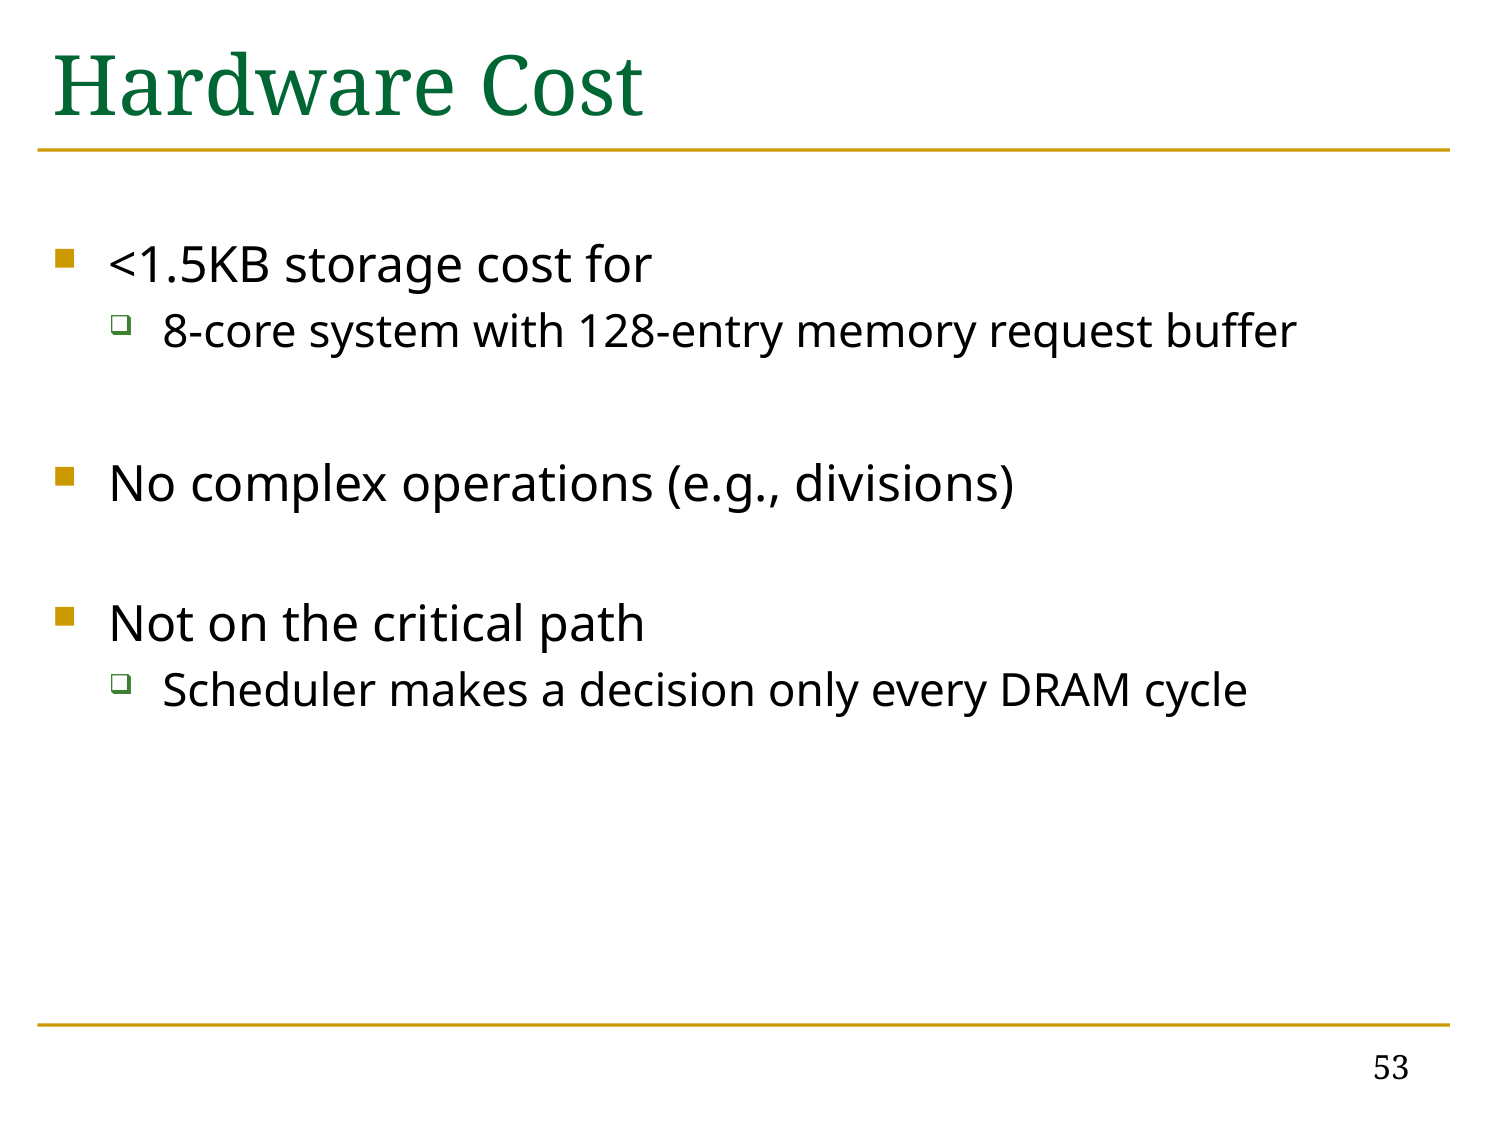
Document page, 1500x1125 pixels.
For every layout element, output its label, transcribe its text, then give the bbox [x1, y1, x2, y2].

slide_number 53 [1074, 1023, 1426, 1100]
title Hardware Cost [37, 24, 1450, 200]
list <1.5KB storage cost for 8-core system with 128-entry memory request buffer No complex operations (e.g., divisions) Not on the critical path Scheduler makes a decision only every DRAM cycle [37, 224, 1450, 1025]
